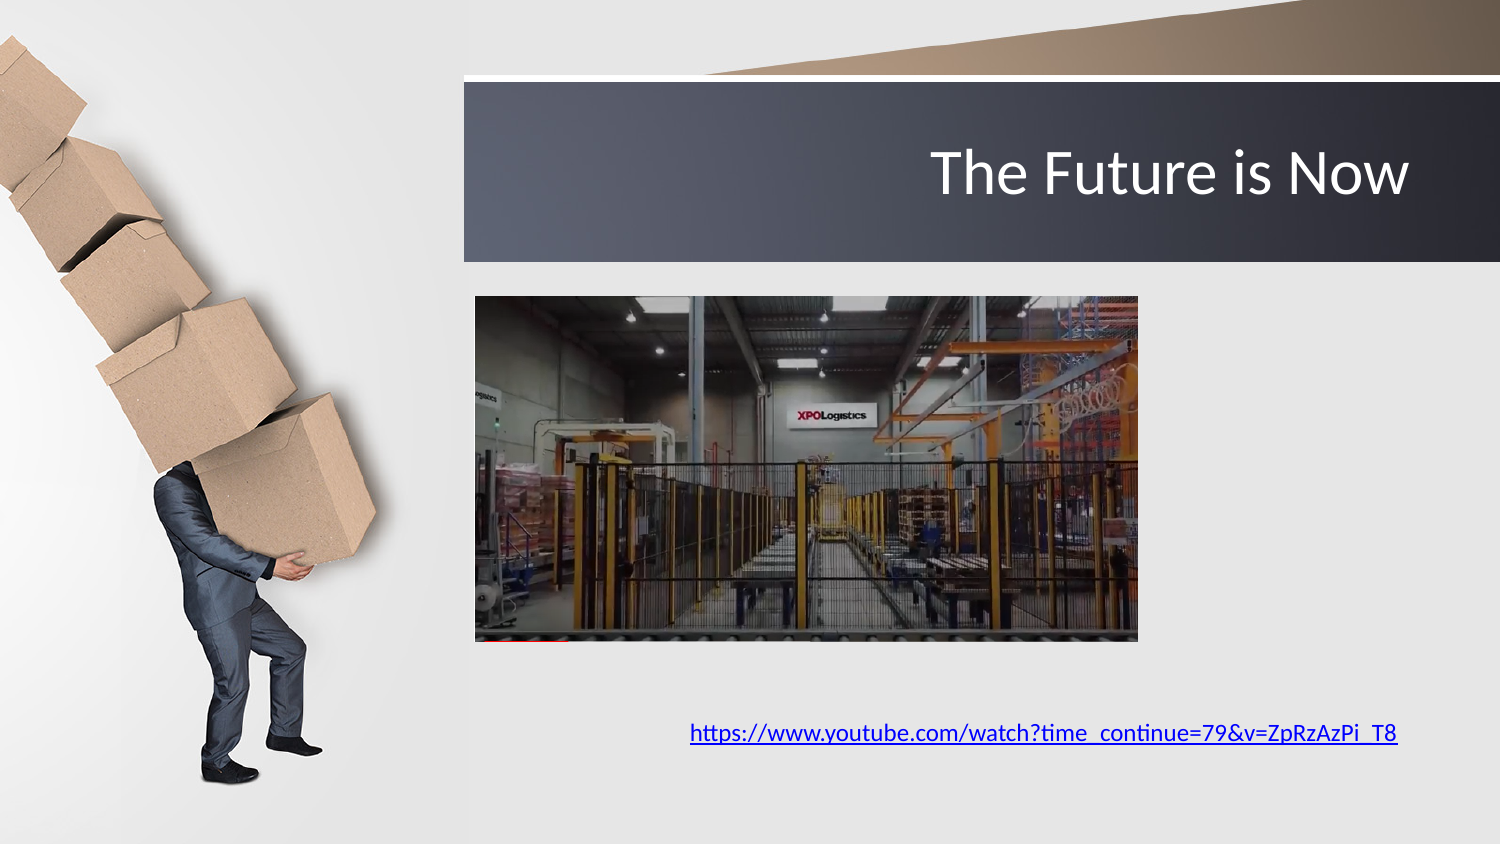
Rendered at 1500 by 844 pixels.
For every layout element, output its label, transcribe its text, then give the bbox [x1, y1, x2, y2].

picture [0, 0, 1500, 844]
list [474, 296, 1139, 642]
title The Future is Now [474, 121, 1427, 216]
text_box https://www.youtube.com/watch?time_continue=79&v=ZpRzAzPi_T8 [675, 709, 1450, 784]
